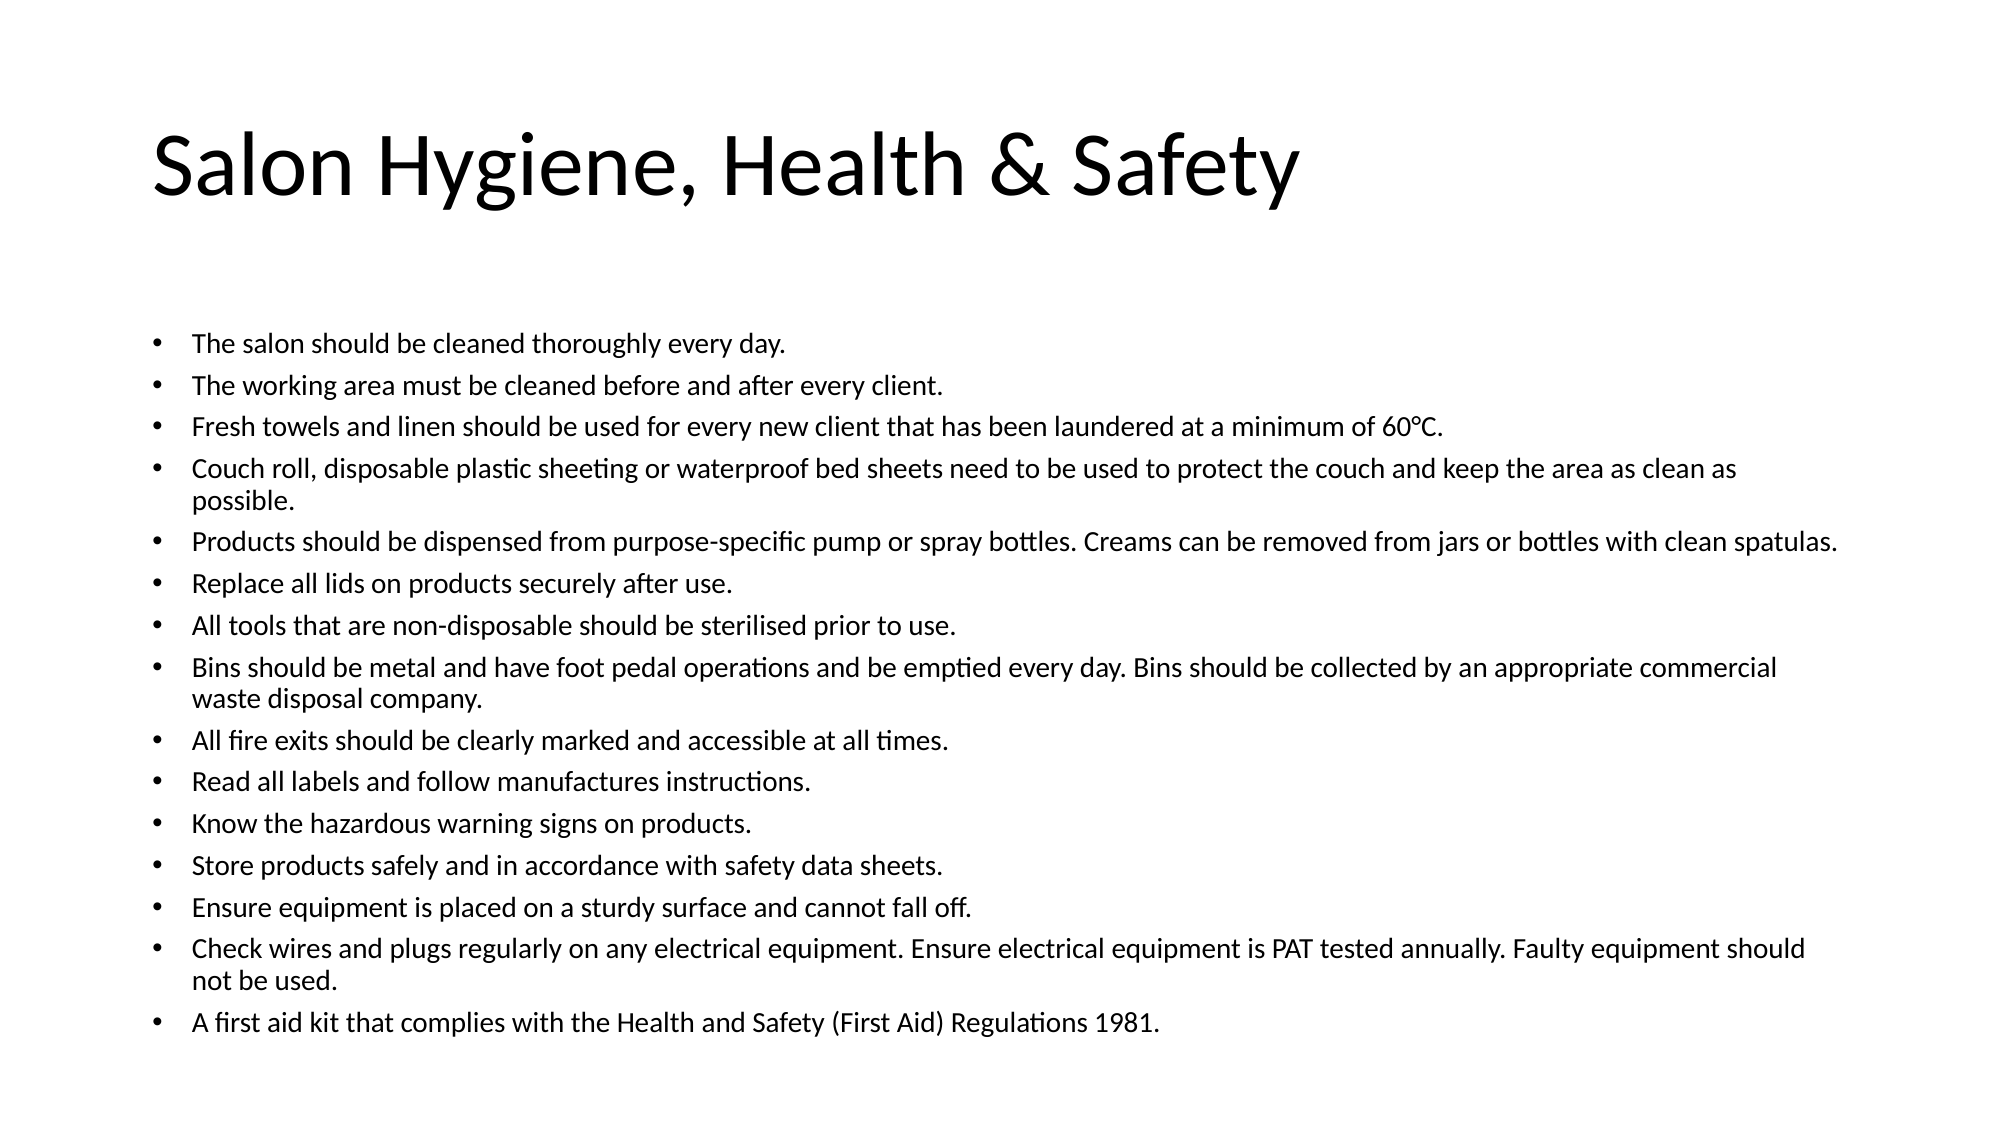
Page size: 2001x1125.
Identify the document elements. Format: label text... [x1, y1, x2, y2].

title Salon Hygiene, Health & Safety [137, 111, 1863, 275]
list The salon should be cleaned thoroughly every day. The working area must be cleaned before and after every client. Fresh towels and linen should be used for every new client that has been laundered at a minimum of 60°C. Couch roll, disposable plastic sheeting or waterproof bed sheets need to be used to protect the couch and keep the area as clean as possible. Products should be dispensed from purpose-specific pump or spray bottles. Creams can be removed from jars or bottles with clean spatulas. Replace all lids on products securely after use. All tools that are non-disposable should be sterilised prior to use. Bins should be metal and have foot pedal operations and be emptied every day. Bins should be collected by an appropriate commercial waste disposal company. All fire exits should be clearly marked and accessible at all times. Read all labels and follow manufactures instructions. Know the hazardous warning signs on products. Store products safely and in accordance with safety data sheets. Ensure equipment is placed on a sturdy surface and cannot fall off. Check wires and plugs regularly on any electrical equipment. Ensure electrical equipment is PAT tested annually. Faulty equipment should not be used. A first aid kit that complies with the Health and Safety (First Aid) Regulations 1981. [137, 275, 1863, 1063]
